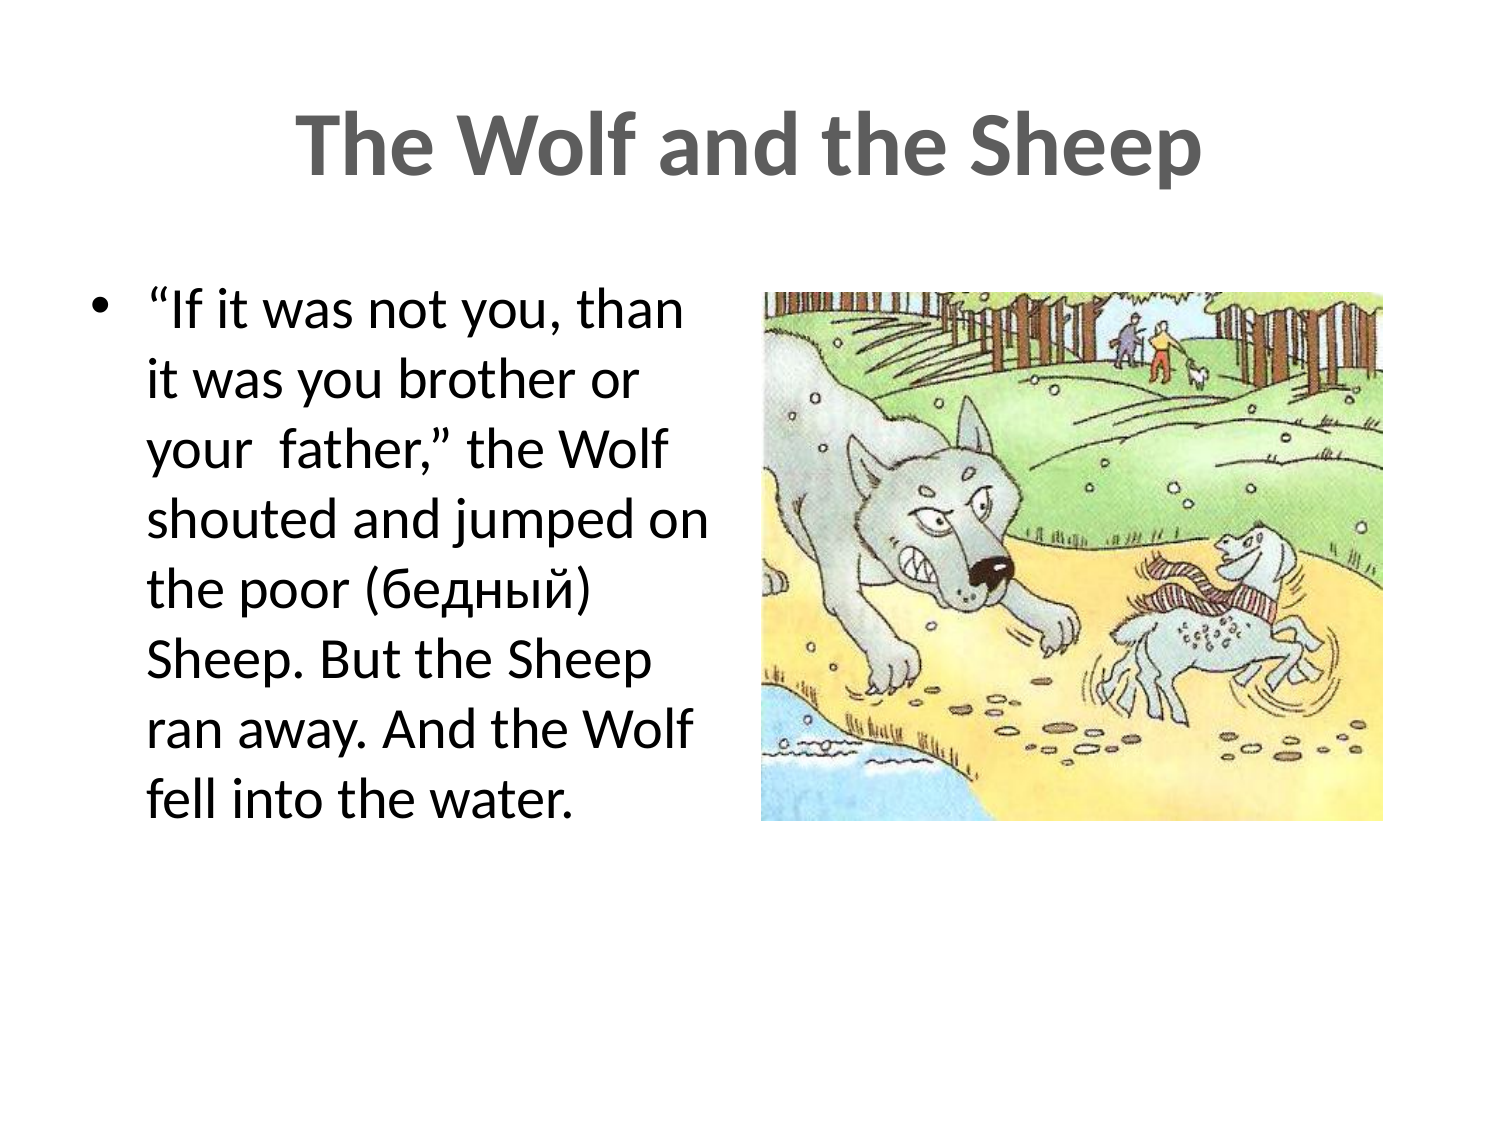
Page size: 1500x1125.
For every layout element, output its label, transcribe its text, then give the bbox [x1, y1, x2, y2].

title The Wolf and the Sheep [75, 45, 1425, 233]
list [761, 292, 1383, 821]
list “If it was not you, than it was you brother or your father,” the Wolf shouted and jumped on the poor (бедный) Sheep. But the Sheep ran away. And the Wolf fell into the water. [75, 262, 738, 1005]
